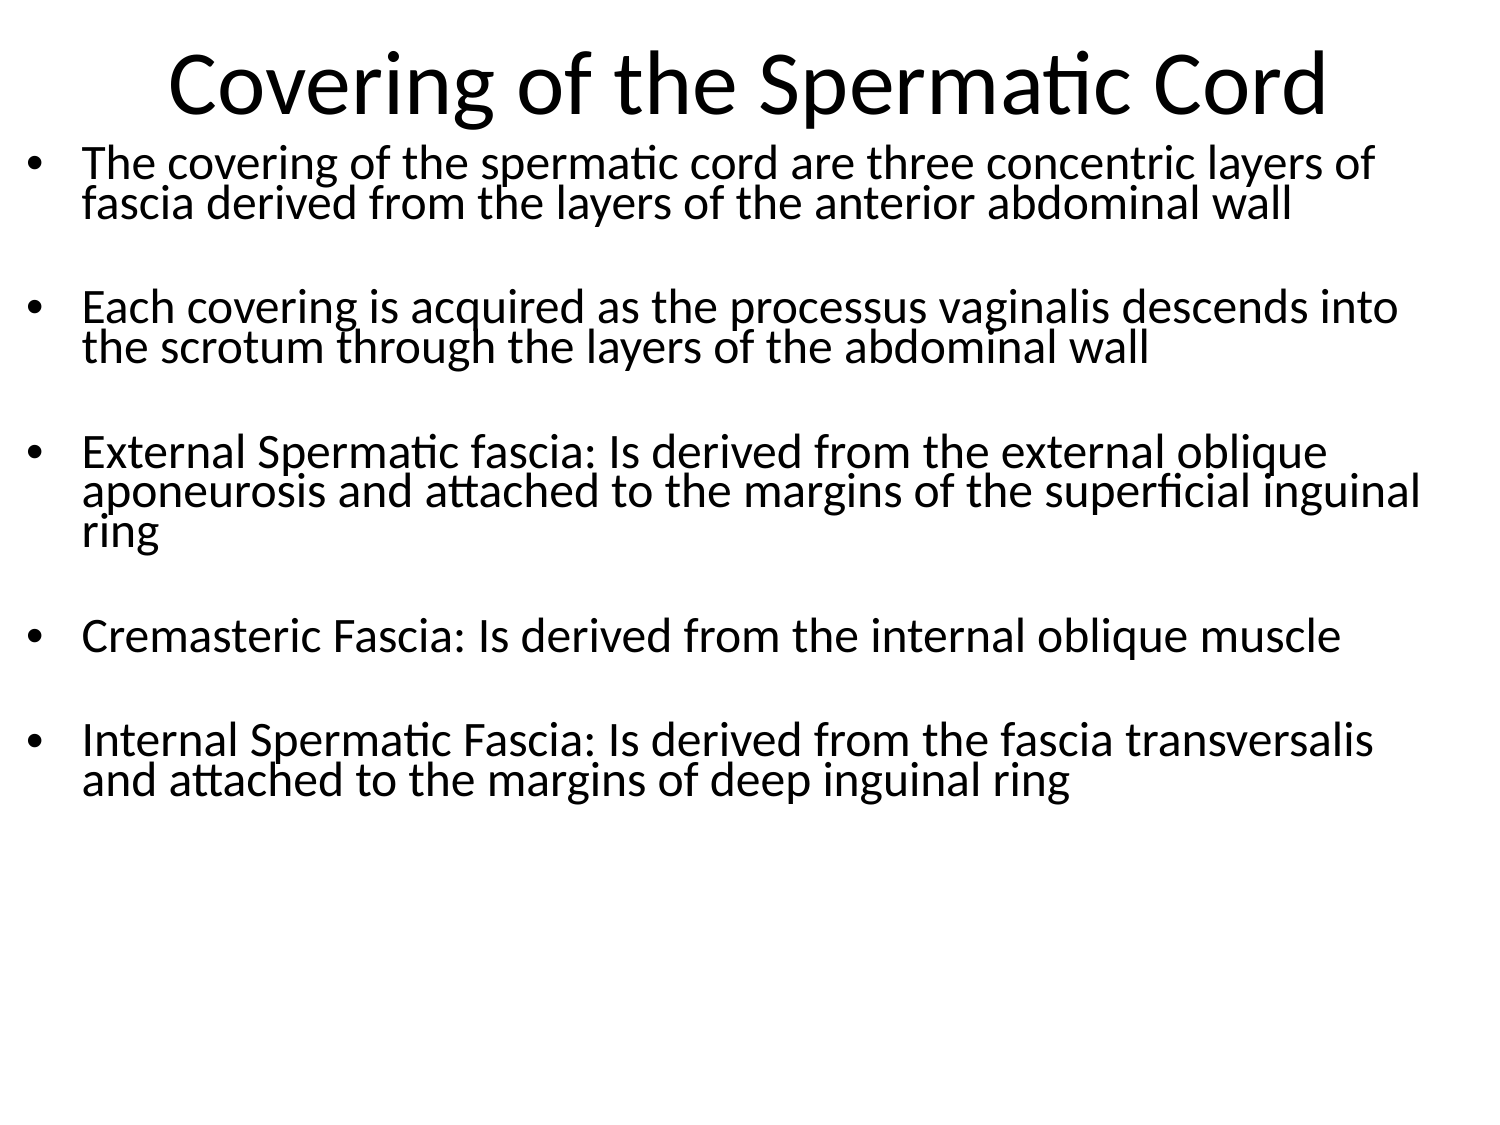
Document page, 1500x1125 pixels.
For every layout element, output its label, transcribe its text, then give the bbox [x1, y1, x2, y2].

title Covering of the Spermatic Cord [75, 0, 1425, 147]
list The covering of the spermatic cord are three concentric layers of fascia derived from the layers of the anterior abdominal wall Each covering is acquired as the processus vaginalis descends into the scrotum through the layers of the abdominal wall External Spermatic fascia: Is derived from the external oblique aponeurosis and attached to the margins of the superficial inguinal ring Cremasteric Fascia: Is derived from the internal oblique muscle Internal Spermatic Fascia: Is derived from the fascia transversalis and attached to the margins of deep inguinal ring [26, 147, 1425, 1113]
